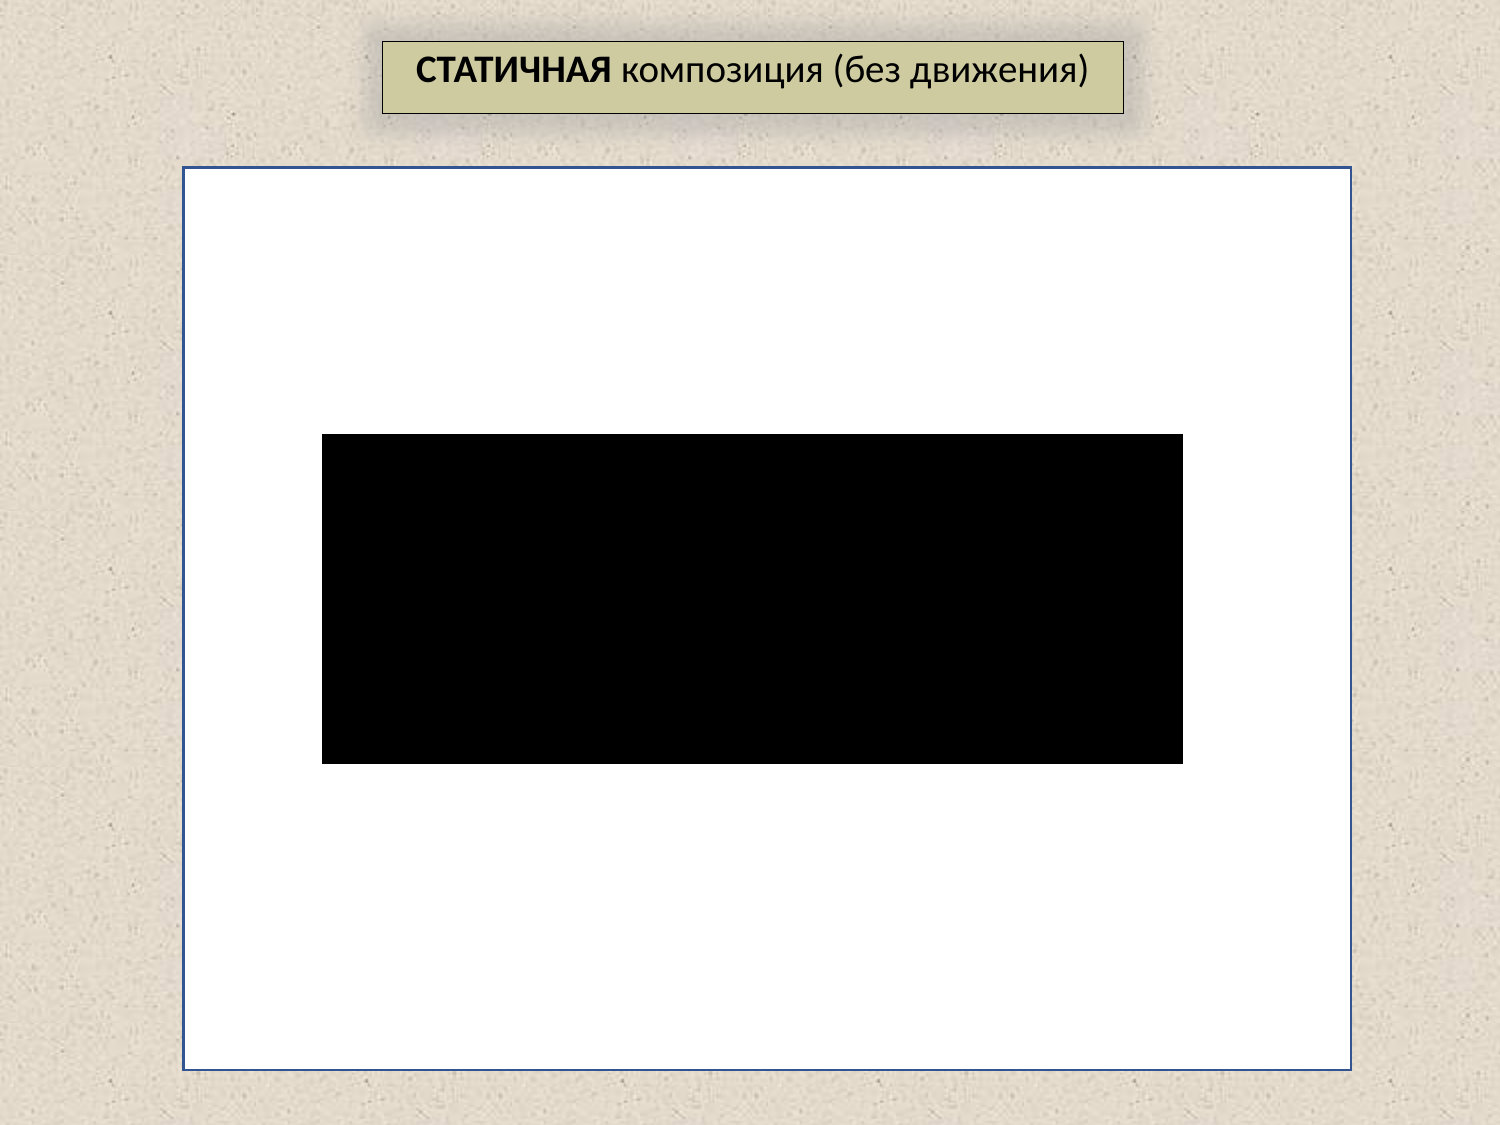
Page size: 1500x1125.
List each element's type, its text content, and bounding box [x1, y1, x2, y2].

text_box [322, 434, 1183, 764]
picture [0, 0, 1500, 1125]
text_box СТАТИЧНАЯ композиция (без движения) [382, 41, 1124, 114]
text_box [182, 166, 1352, 1071]
